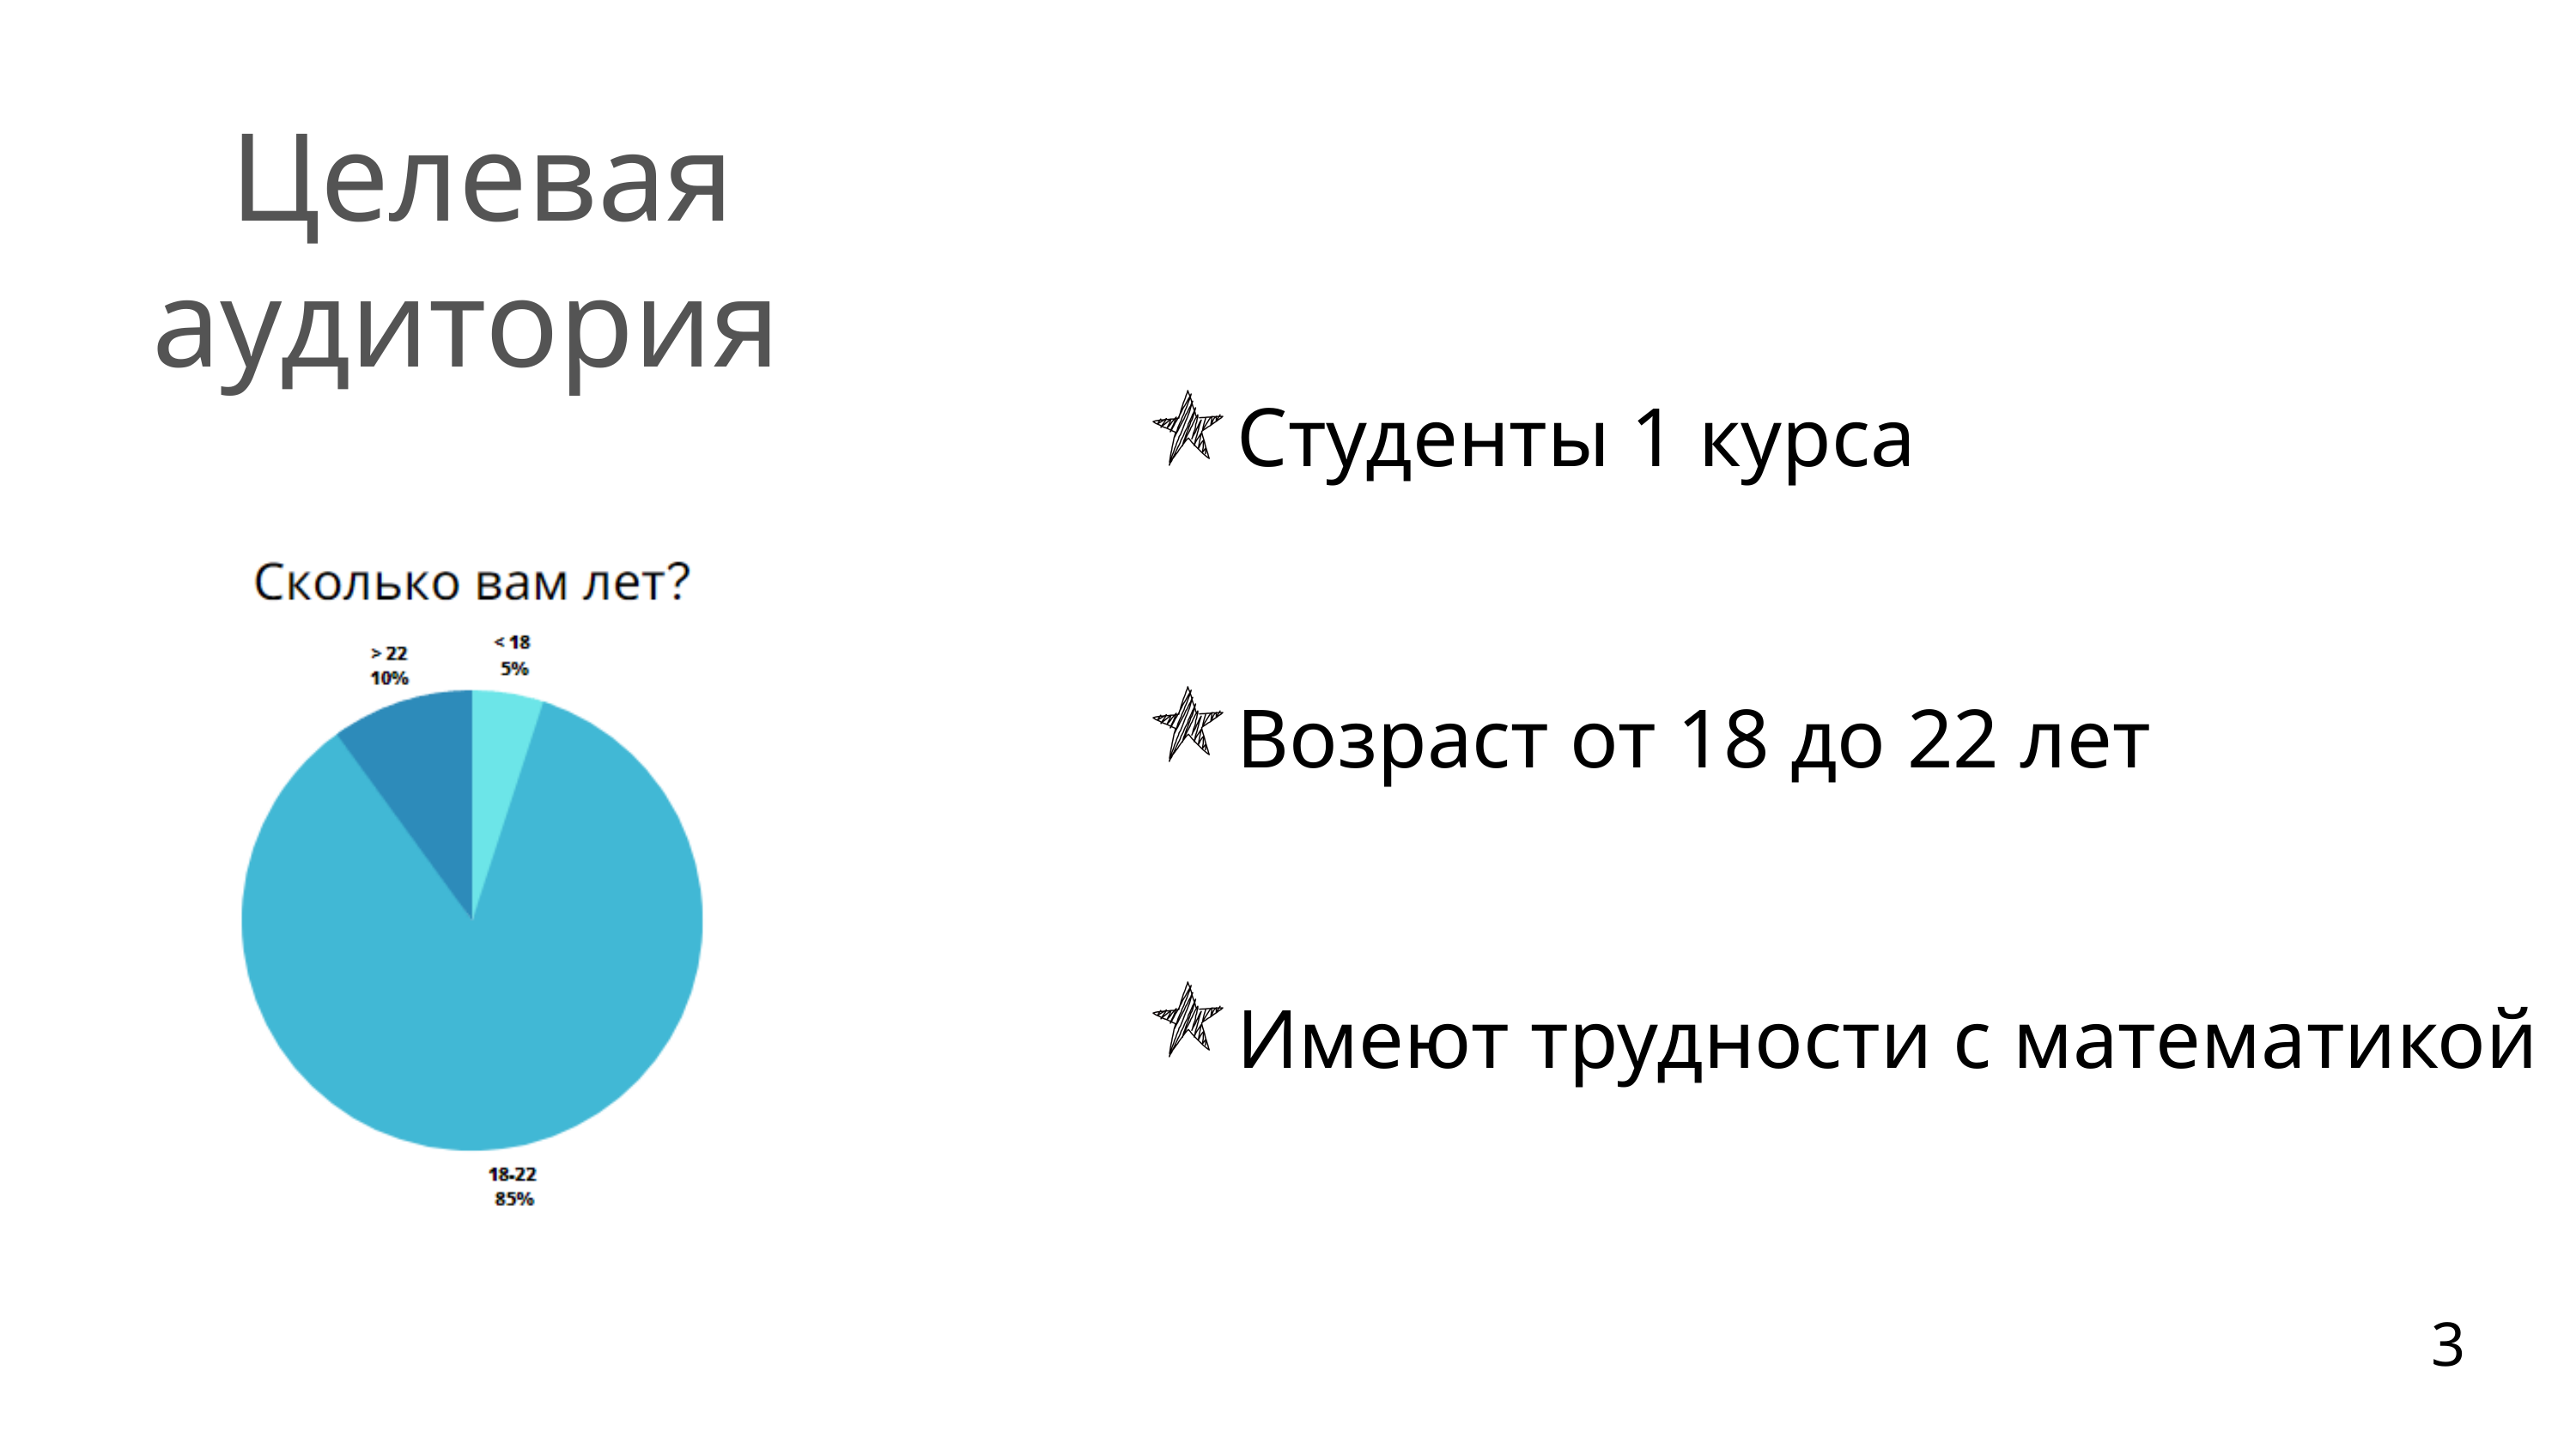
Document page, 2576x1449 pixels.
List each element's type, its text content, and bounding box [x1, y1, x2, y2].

picture [1152, 685, 1224, 762]
picture [1152, 981, 1224, 1058]
text_box 3 [2431, 1300, 2467, 1379]
picture [1152, 390, 1224, 467]
picture [203, 541, 762, 1227]
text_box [62, 99, 2576, 1074]
